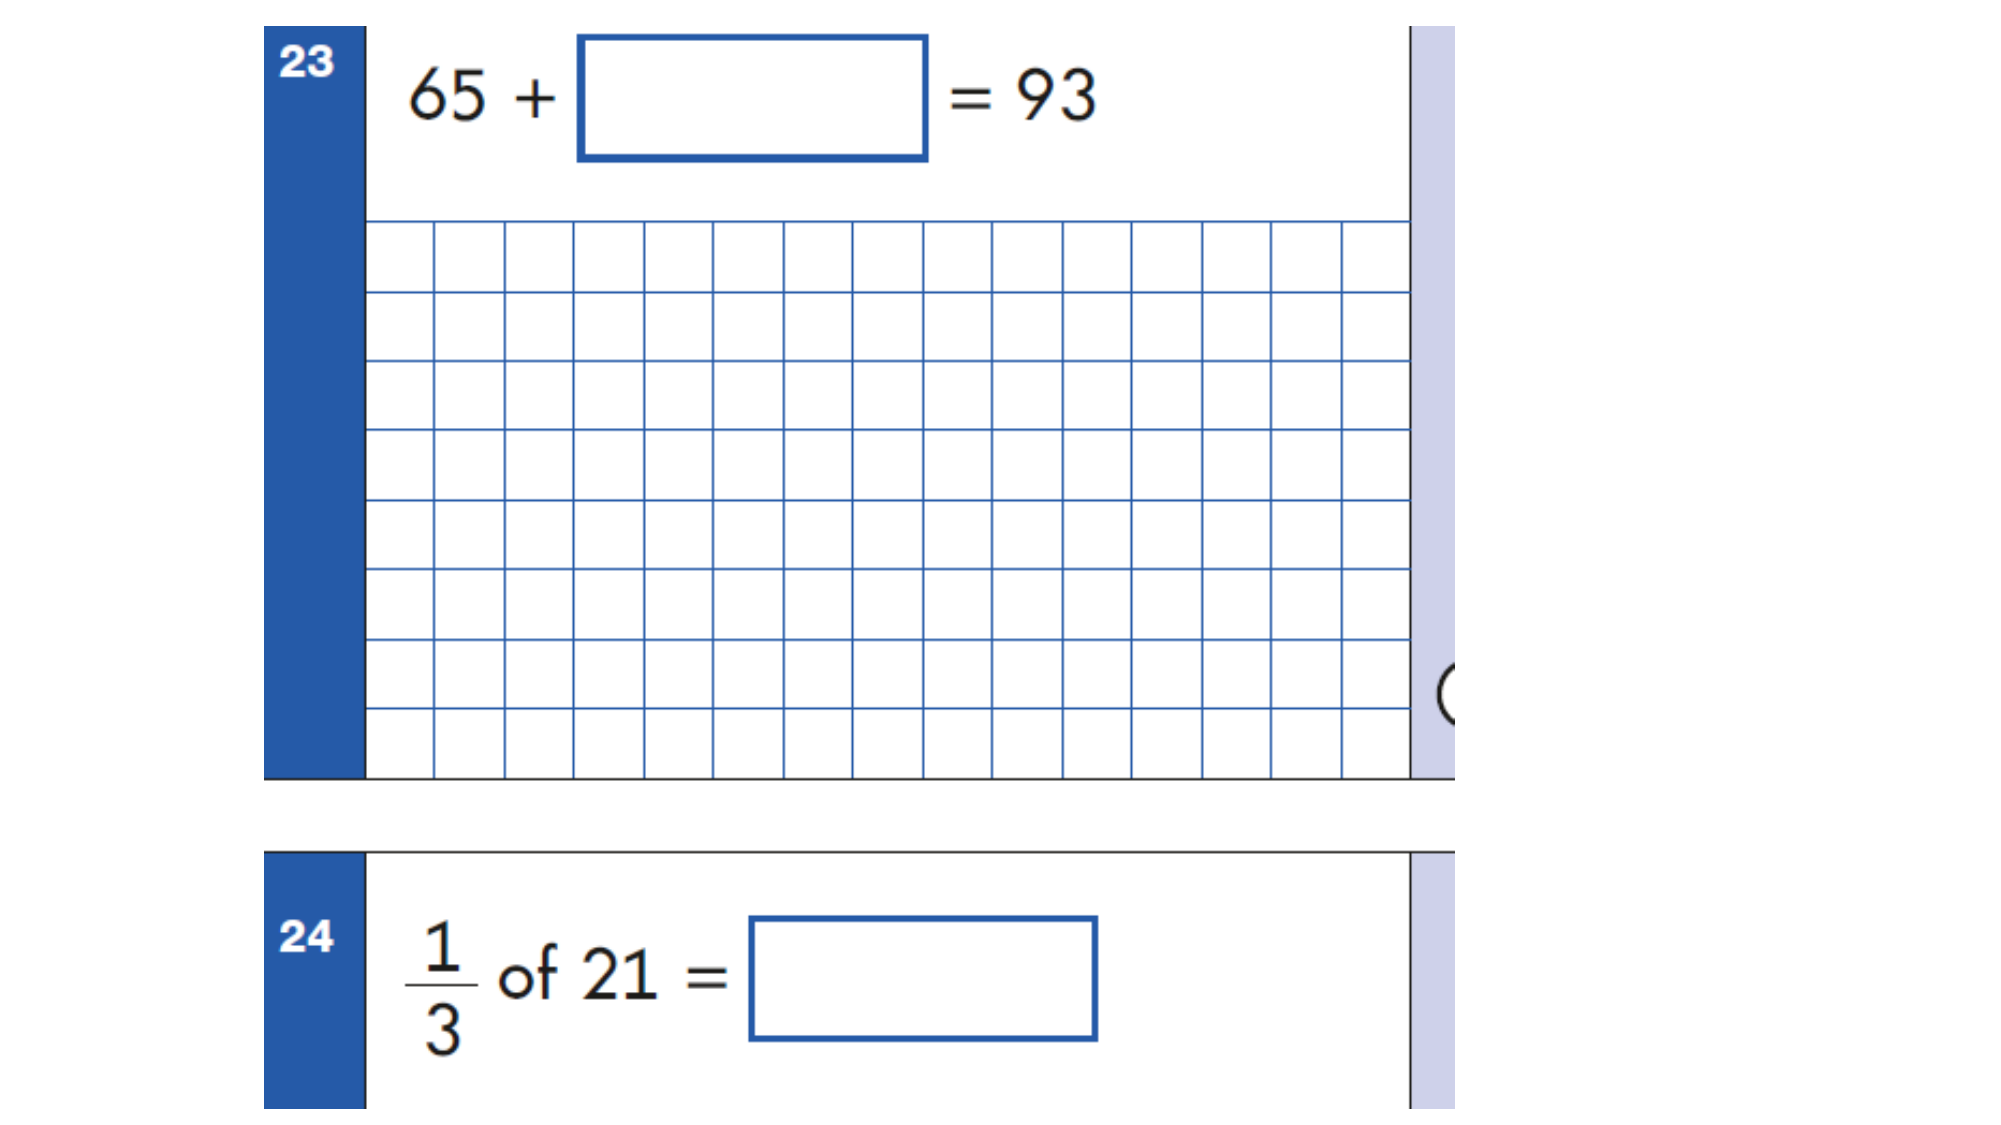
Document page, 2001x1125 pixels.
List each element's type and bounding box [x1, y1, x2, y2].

picture [264, 26, 1455, 1110]
